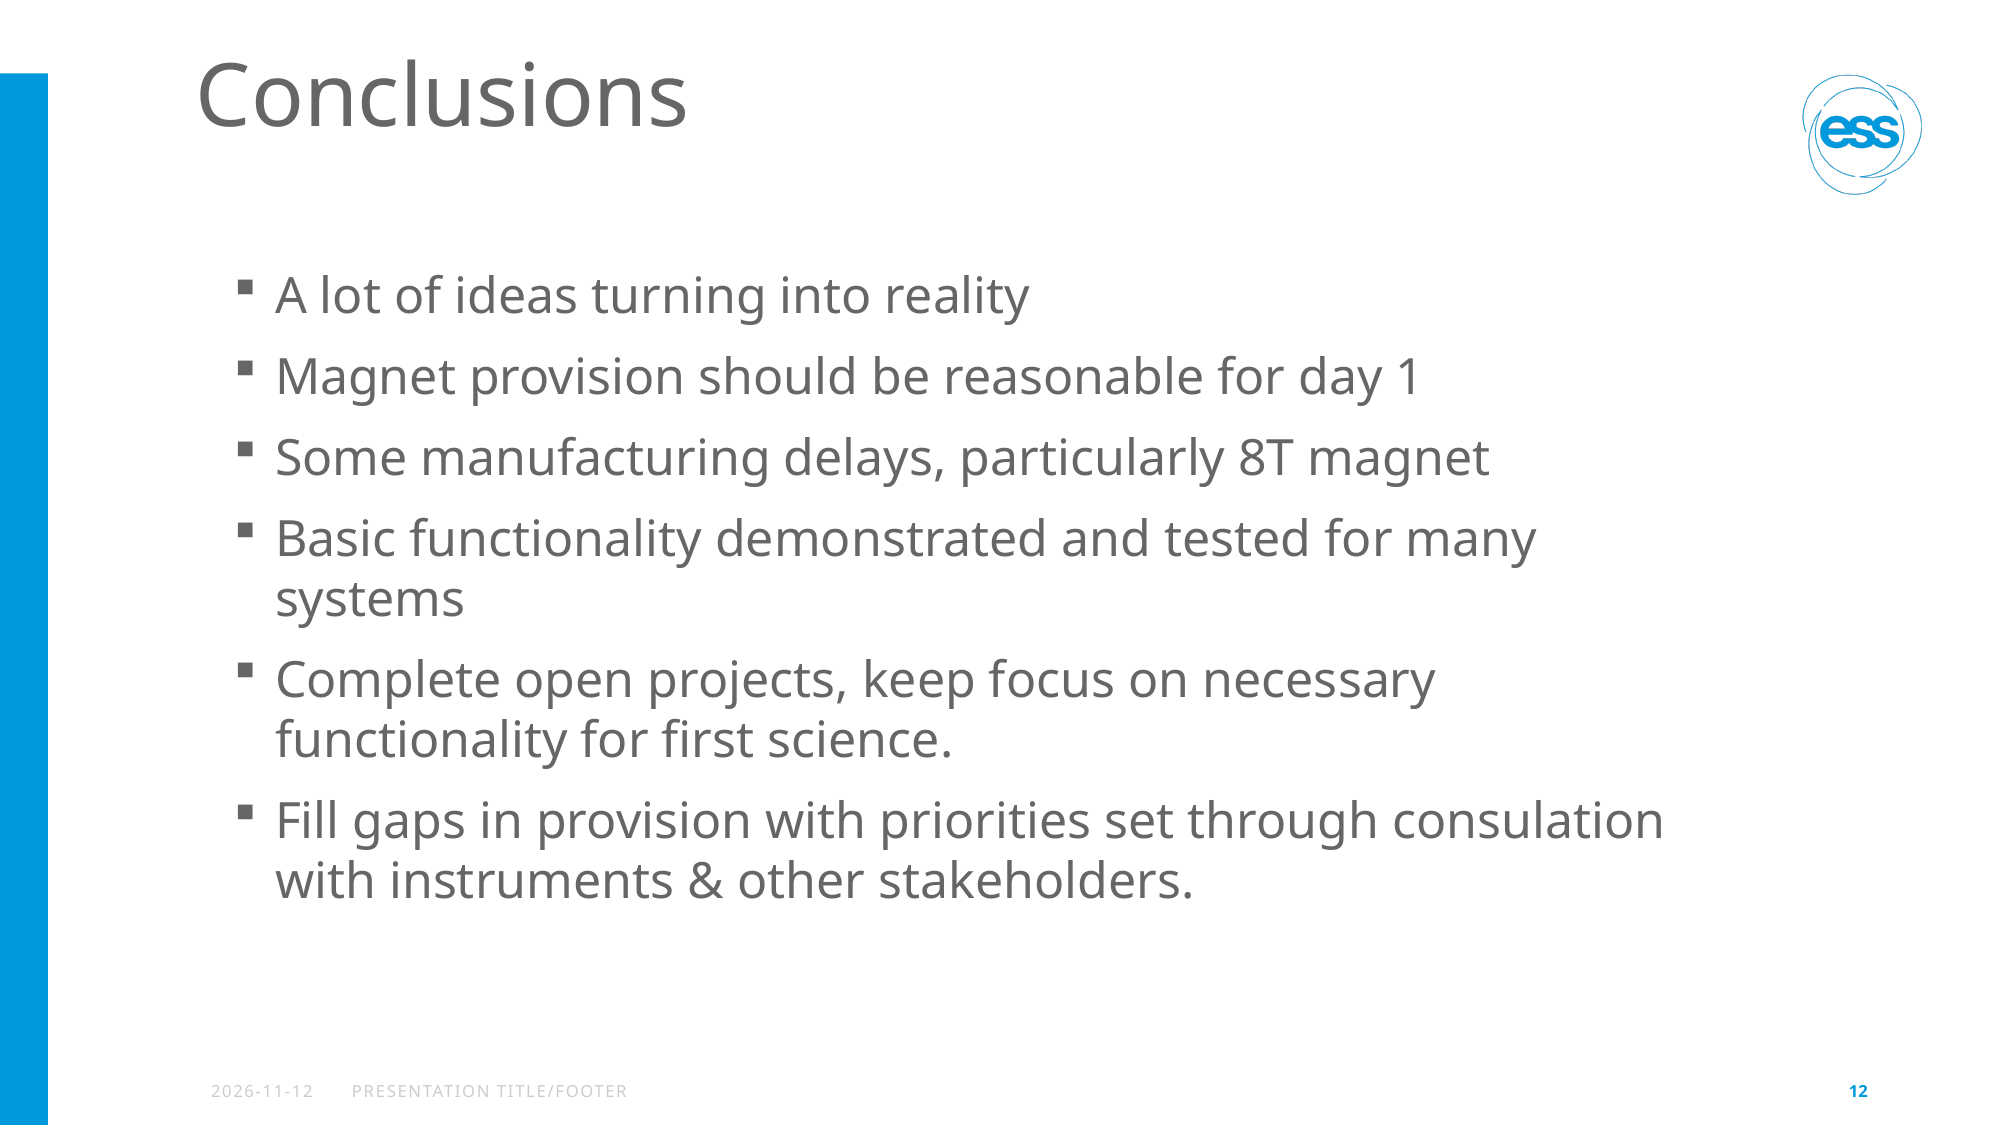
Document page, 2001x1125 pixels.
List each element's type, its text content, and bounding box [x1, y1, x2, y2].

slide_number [196, 1062, 333, 1123]
slide_number 12 [1432, 1062, 1883, 1123]
list A lot of ideas turning into reality Magnet provision should be reasonable for day 1 Some manufacturing delays, particularly 8T magnet Basic functionality demonstrated and tested for many systems Complete open projects, keep focus on necessary functionality for first science. Fill gaps in provision with priorities set through consulation with instruments & other stakeholders. [179, 256, 1716, 1039]
title Conclusions [181, 43, 1717, 152]
footer PRESENTATION TITLE/FOOTER [336, 1062, 1046, 1123]
